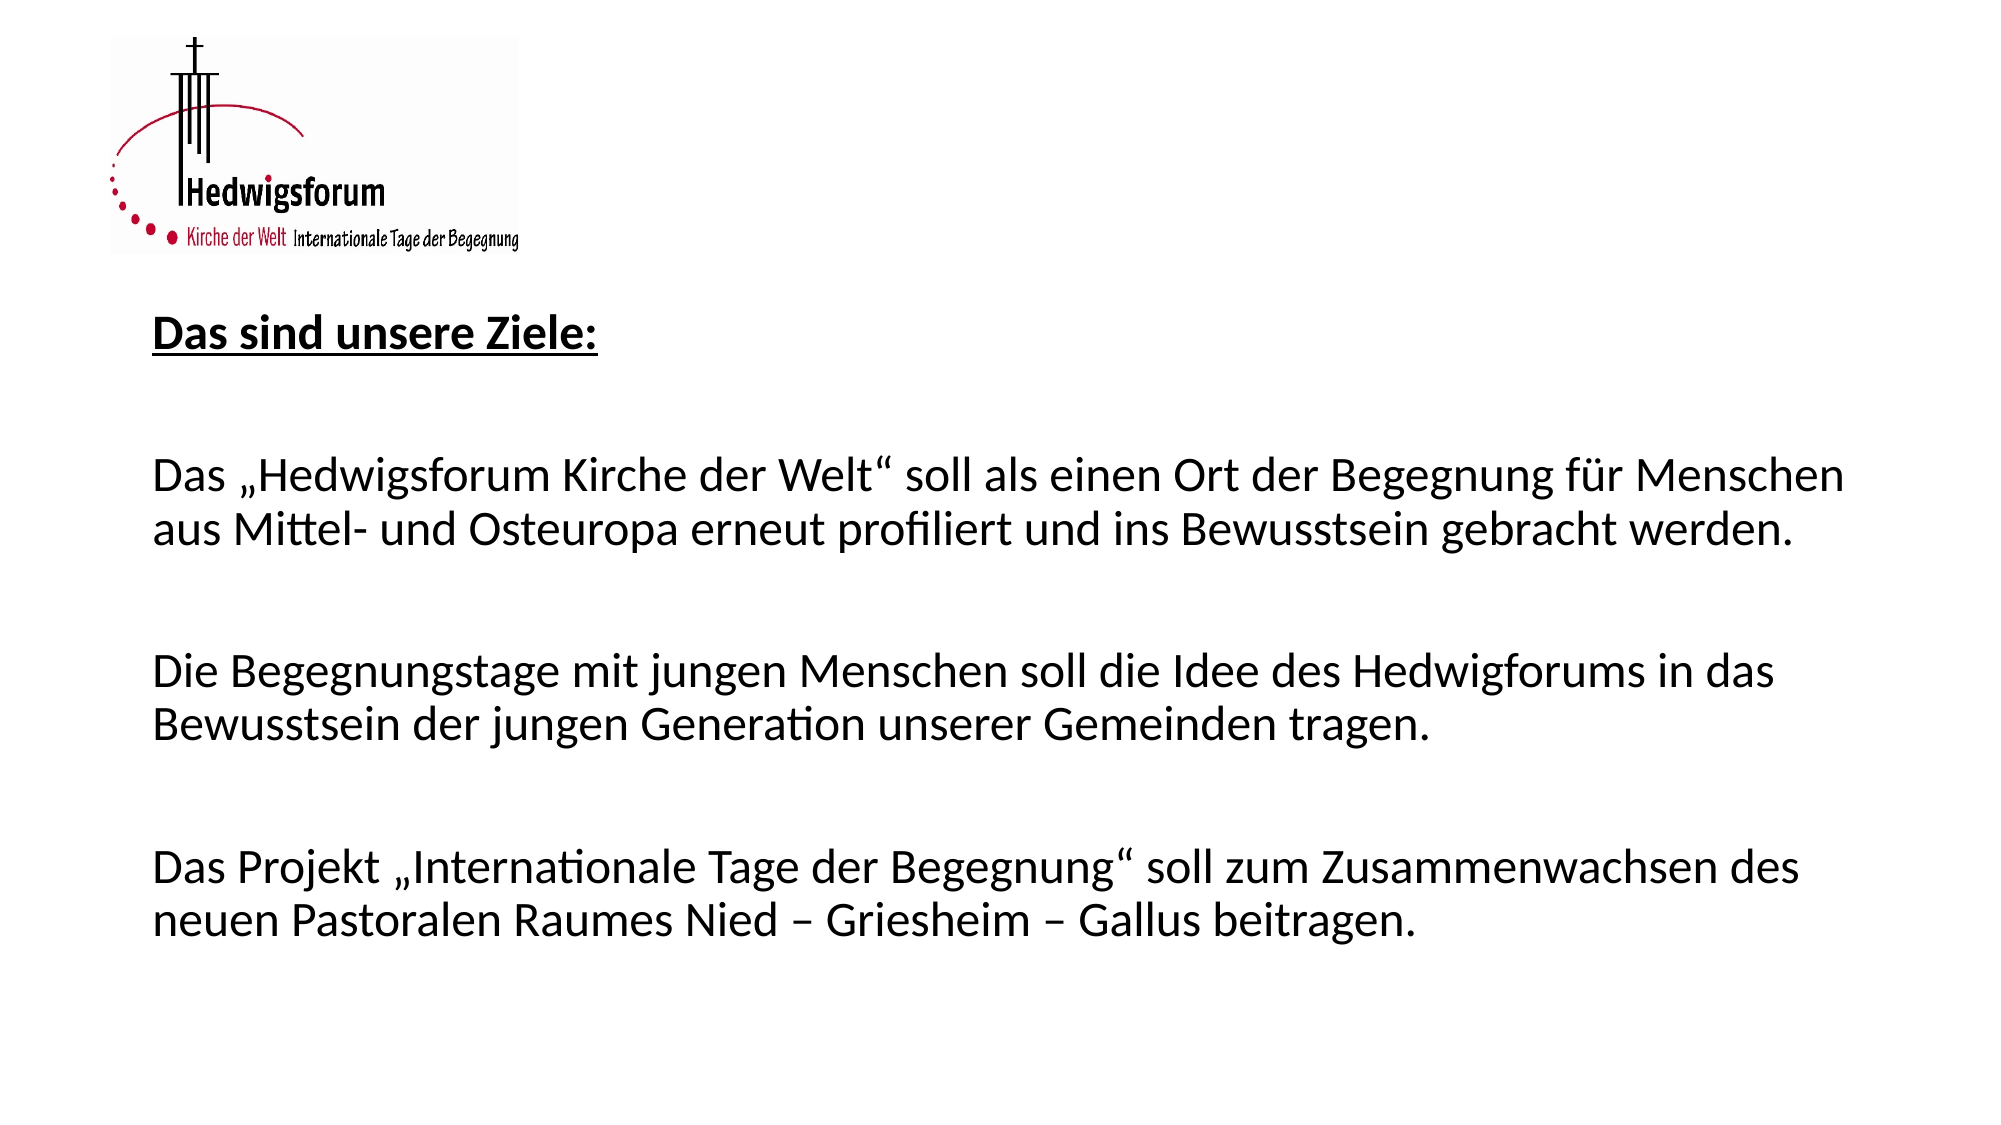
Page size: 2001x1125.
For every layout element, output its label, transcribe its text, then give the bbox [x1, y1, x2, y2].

list Das sind unsere Ziele: Das „Hedwigsforum Kirche der Welt“ soll als einen Ort der Begegnung für Menschen aus Mittel- und Osteuropa erneut profiliert und ins Bewusstsein gebracht werden. Die Begegnungstage mit jungen Menschen soll die Idee des Hedwigforums in das Bewusstsein der jungen Generation unserer Gemeinden tragen. Das Projekt „Internationale Tage der Begegnung“ soll zum Zusammenwachsen des neuen Pastoralen Raumes Nied – Griesheim – Gallus beitragen. [137, 299, 1863, 1014]
picture [110, 37, 519, 254]
